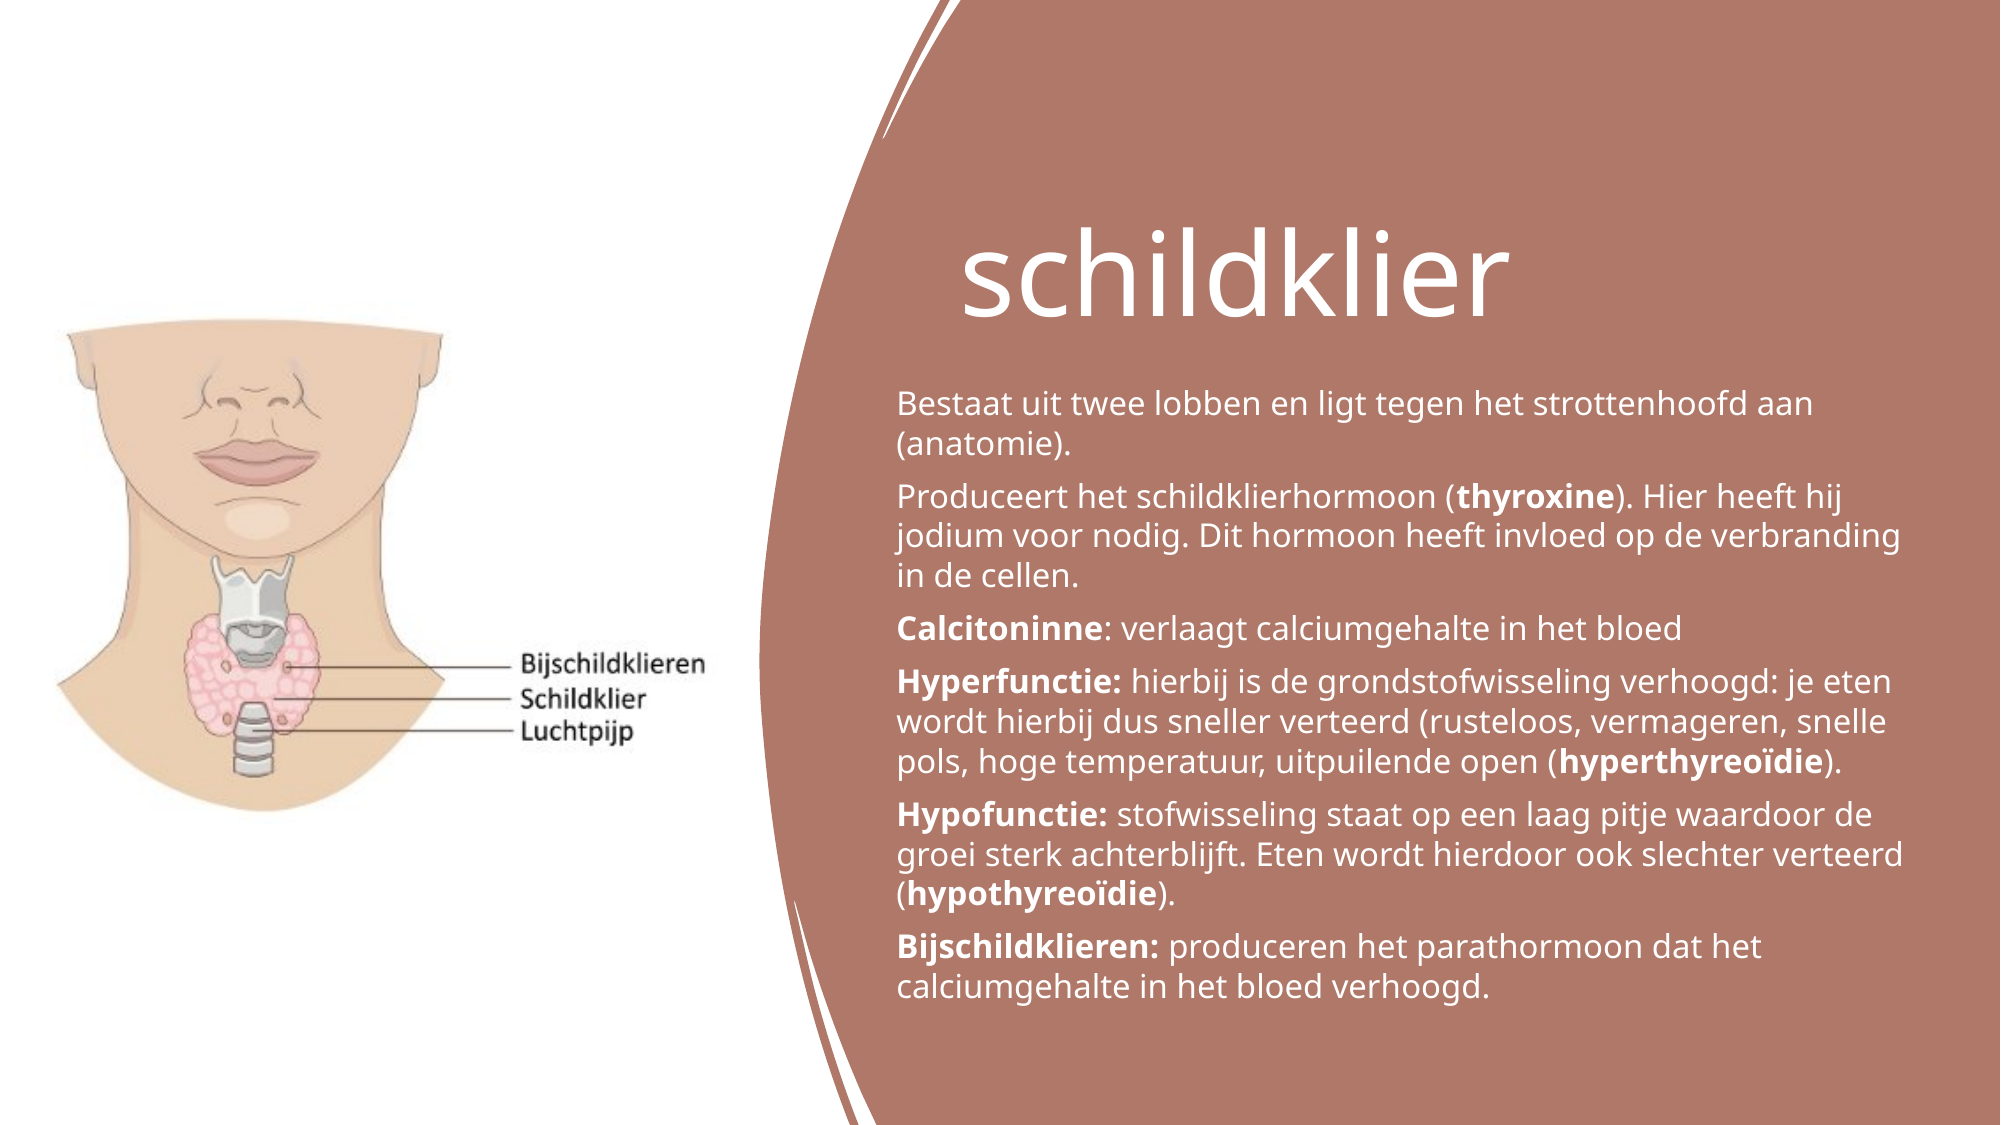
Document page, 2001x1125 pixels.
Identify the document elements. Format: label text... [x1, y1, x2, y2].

text_box [889, 0, 960, 125]
picture [27, 301, 733, 824]
text_box [0, 0, 939, 1125]
text_box [759, 0, 2000, 1125]
list Bestaat uit twee lobben en ligt tegen het strottenhoofd aan (anatomie). Produceert het schildklierhormoon (thyroxine). Hier heeft hij jodium voor nodig. Dit hormoon heeft invloed op de verbranding in de cellen. Calcitoninne: verlaagt calciumgehalte in het bloed Hyperfunctie: hierbij is de grondstofwisseling verhoogd: je eten wordt hierbij dus sneller verteerd (rusteloos, vermageren, snelle pols, hoge temperatuur, uitpuilende open (hyperthyreoïdie). Hypofunctie: stofwisseling staat op een laag pitje waardoor de groei sterk achterblijft. Eten wordt hierdoor ook slechter verteerd (hypothyreoïdie). Bijschildklieren: produceren het parathormoon dat het calciumgehalte in het bloed verhoogd. [881, 375, 1927, 1020]
title schildklier [944, 104, 1821, 347]
